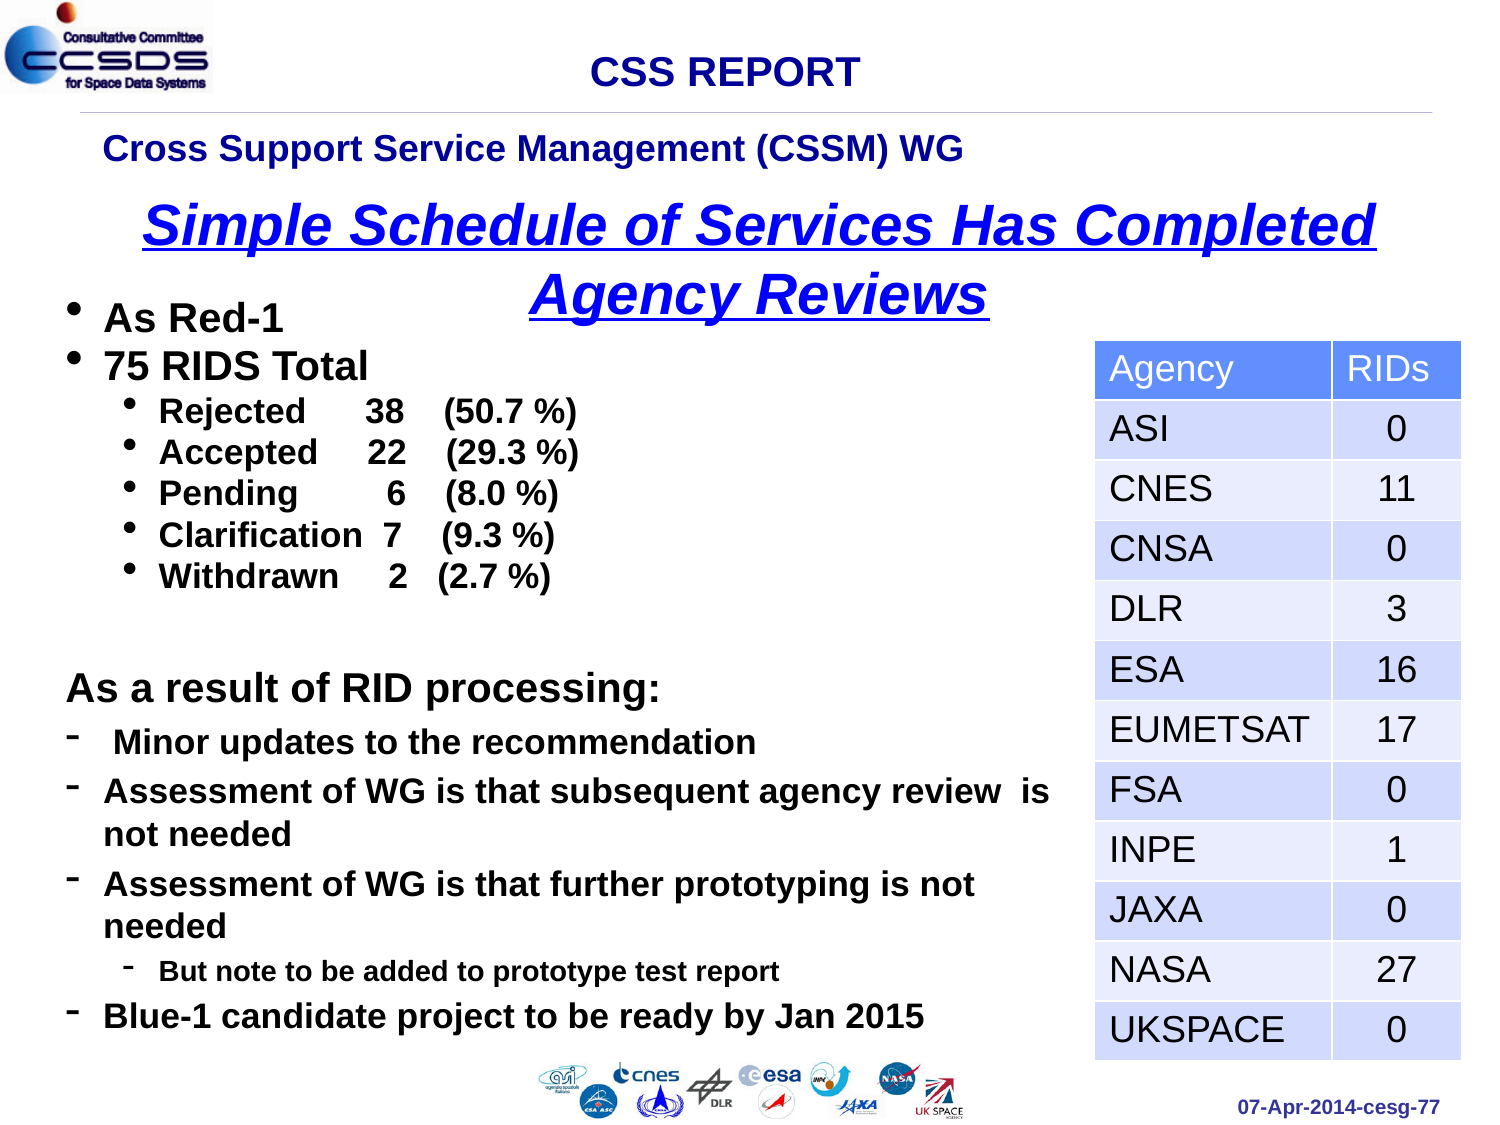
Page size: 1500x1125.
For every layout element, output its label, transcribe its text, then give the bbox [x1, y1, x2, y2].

table_cell 16 [1333, 641, 1461, 700]
text_box CSS REPORT [500, 37, 1150, 103]
table_cell 0 [1333, 1002, 1461, 1060]
text_box As Red-1 75 RIDS Total Rejected 38 (50.7 %) Accepted 22 (29.3 %) Pending 6 (8.0 %) Clarification 7 (9.3 %) Withdrawn 2 (2.7 %) As a result of RID processing: Minor updates to the recommendation Assessment of WG is that subsequent agency review is not needed Assessment of WG is that further prototyping is not needed But note to be added to prototype test report Blue-1 candidate project to be ready by Jan 2015 [50, 335, 1080, 931]
picture [537, 1062, 963, 1119]
table_cell 27 [1333, 942, 1461, 1000]
text_box [87, 176, 1200, 247]
table_cell EUMETSAT [1095, 701, 1331, 760]
table_cell 11 [1333, 461, 1461, 520]
table_cell 17 [1333, 701, 1461, 760]
table_cell 0 [1333, 521, 1461, 580]
table_cell ESA [1095, 641, 1331, 700]
table_cell INPE [1095, 822, 1331, 880]
table_cell ASI [1095, 401, 1331, 459]
table_cell 1 [1333, 822, 1461, 880]
text_box [1200, 192, 1338, 247]
table_header Agency [1095, 341, 1331, 399]
table_cell UKSPACE [1095, 1002, 1331, 1060]
table_cell 0 [1333, 882, 1461, 940]
text_box Cross Support Service Management (CSSM) WG [87, 125, 1425, 176]
table_cell FSA [1095, 762, 1331, 820]
table_cell 0 [1333, 762, 1461, 820]
table_cell JAXA [1095, 882, 1331, 940]
table_cell NASA [1095, 942, 1331, 1000]
table_cell CNSA [1095, 521, 1331, 580]
table_cell 0 [1333, 401, 1461, 459]
table_header RIDs [1333, 341, 1461, 399]
table_cell 3 [1333, 581, 1461, 640]
table_cell DLR [1095, 581, 1331, 640]
picture [0, 0, 213, 94]
table_cell CNES [1095, 461, 1331, 520]
text_box Simple Schedule of Services Has Completed Agency Reviews [50, 247, 1469, 336]
